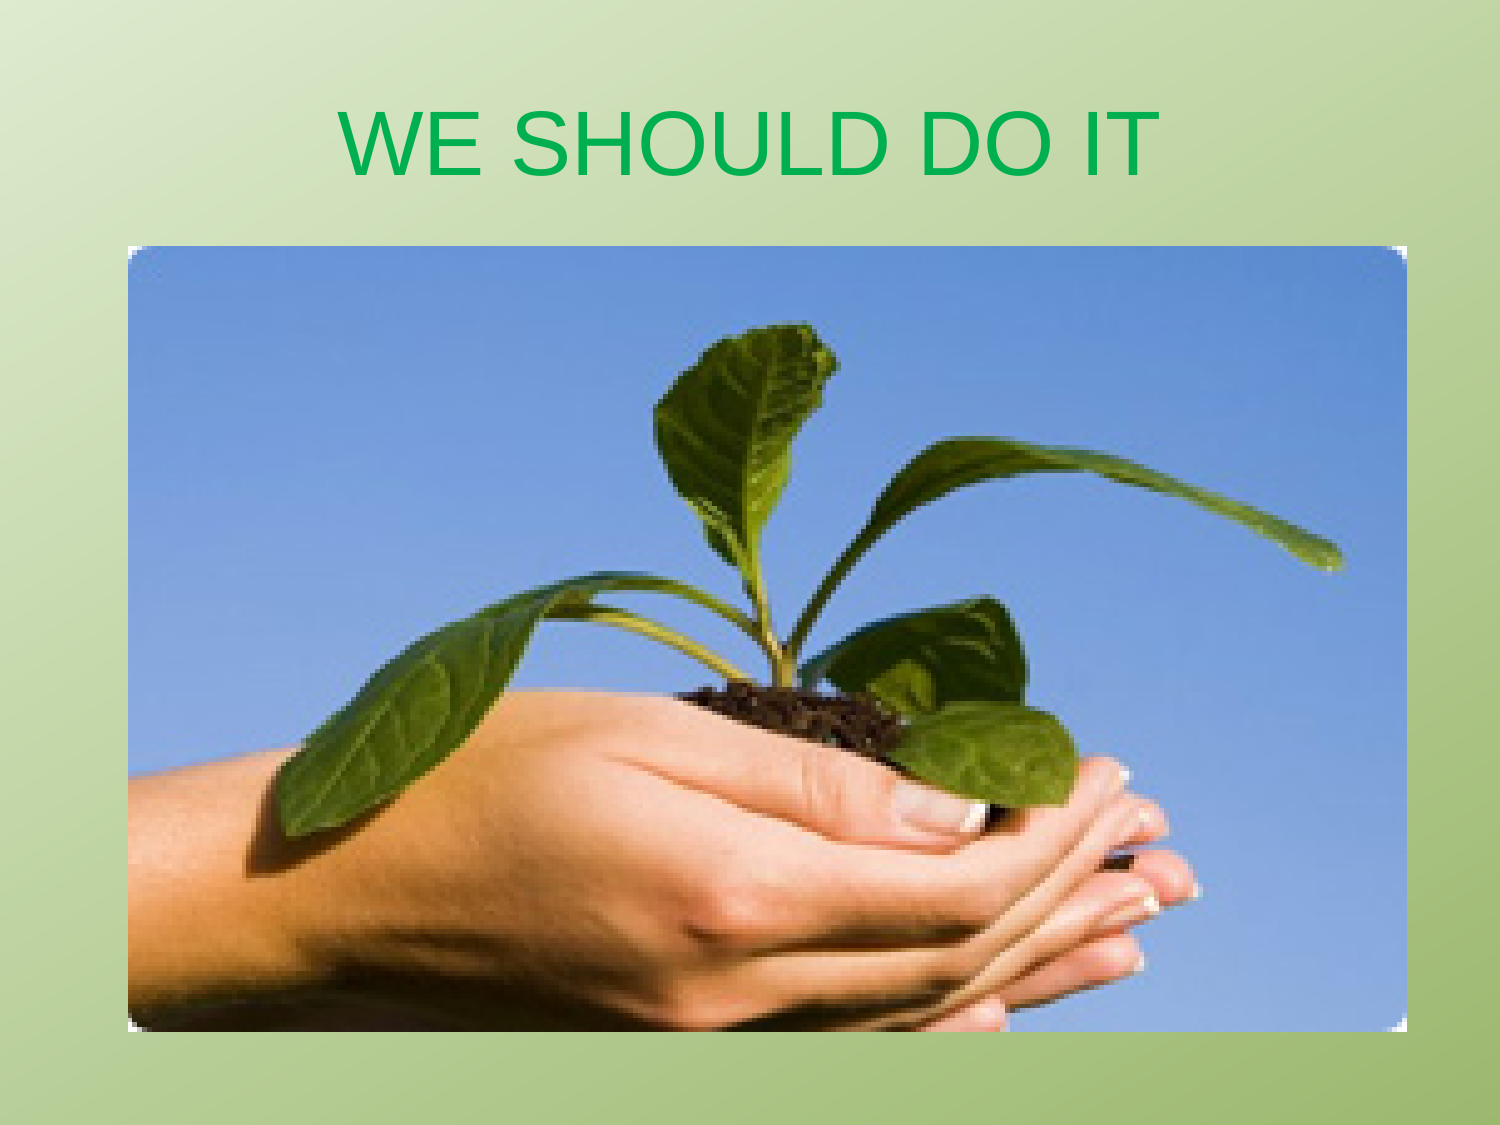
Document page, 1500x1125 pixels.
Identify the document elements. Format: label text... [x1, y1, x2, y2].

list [128, 245, 1407, 1032]
title WE SHOULD DO IT [75, 45, 1425, 233]
